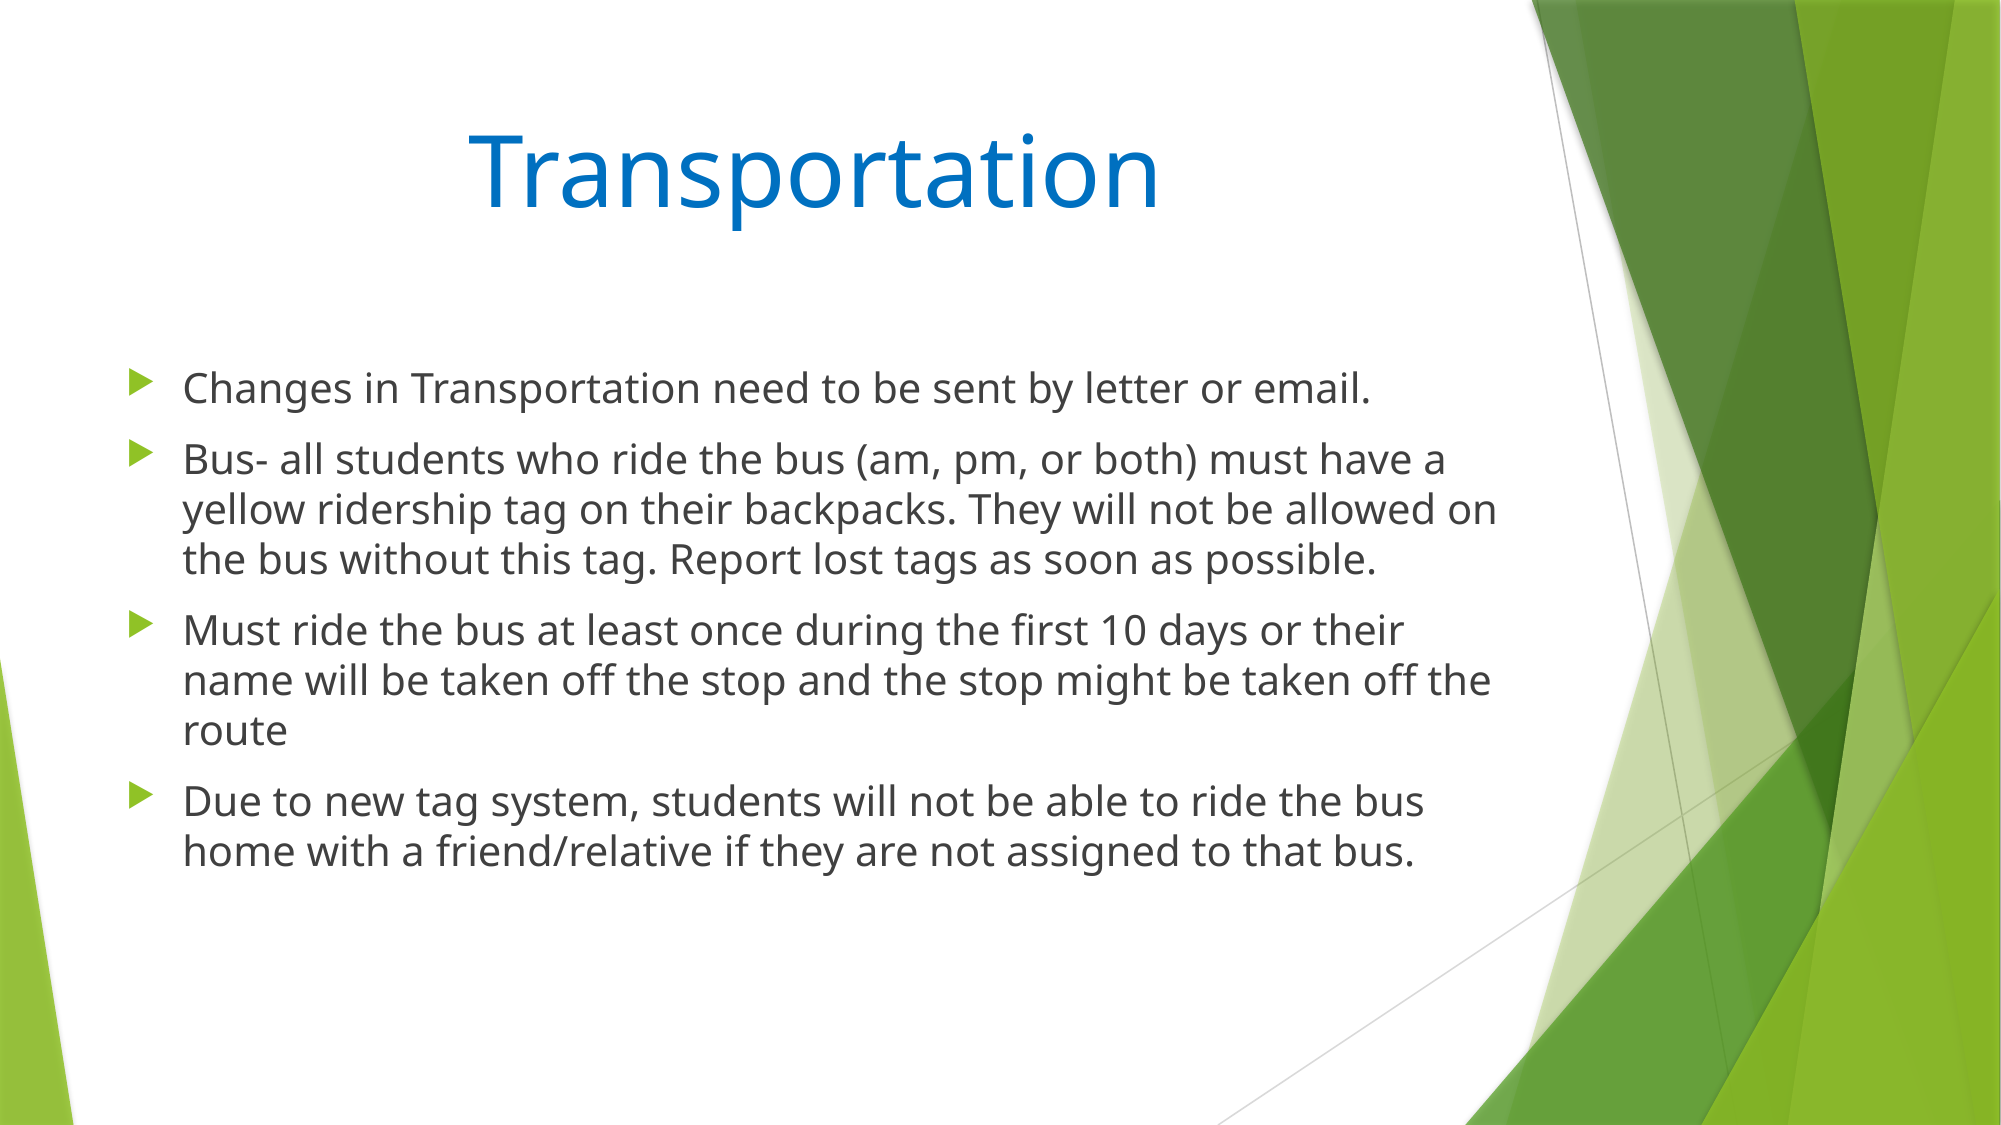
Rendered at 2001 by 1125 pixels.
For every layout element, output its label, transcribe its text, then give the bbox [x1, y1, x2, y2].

title Transportation [111, 99, 1522, 317]
list Changes in Transportation need to be sent by letter or email. Bus- all students who ride the bus (am, pm, or both) must have a yellow ridership tag on their backpacks. They will not be allowed on the bus without this tag. Report lost tags as soon as possible. Must ride the bus at least once during the first 10 days or their name will be taken off the stop and the stop might be taken off the route Due to new tag system, students will not be able to ride the bus home with a friend/relative if they are not assigned to that bus. [111, 354, 1522, 992]
